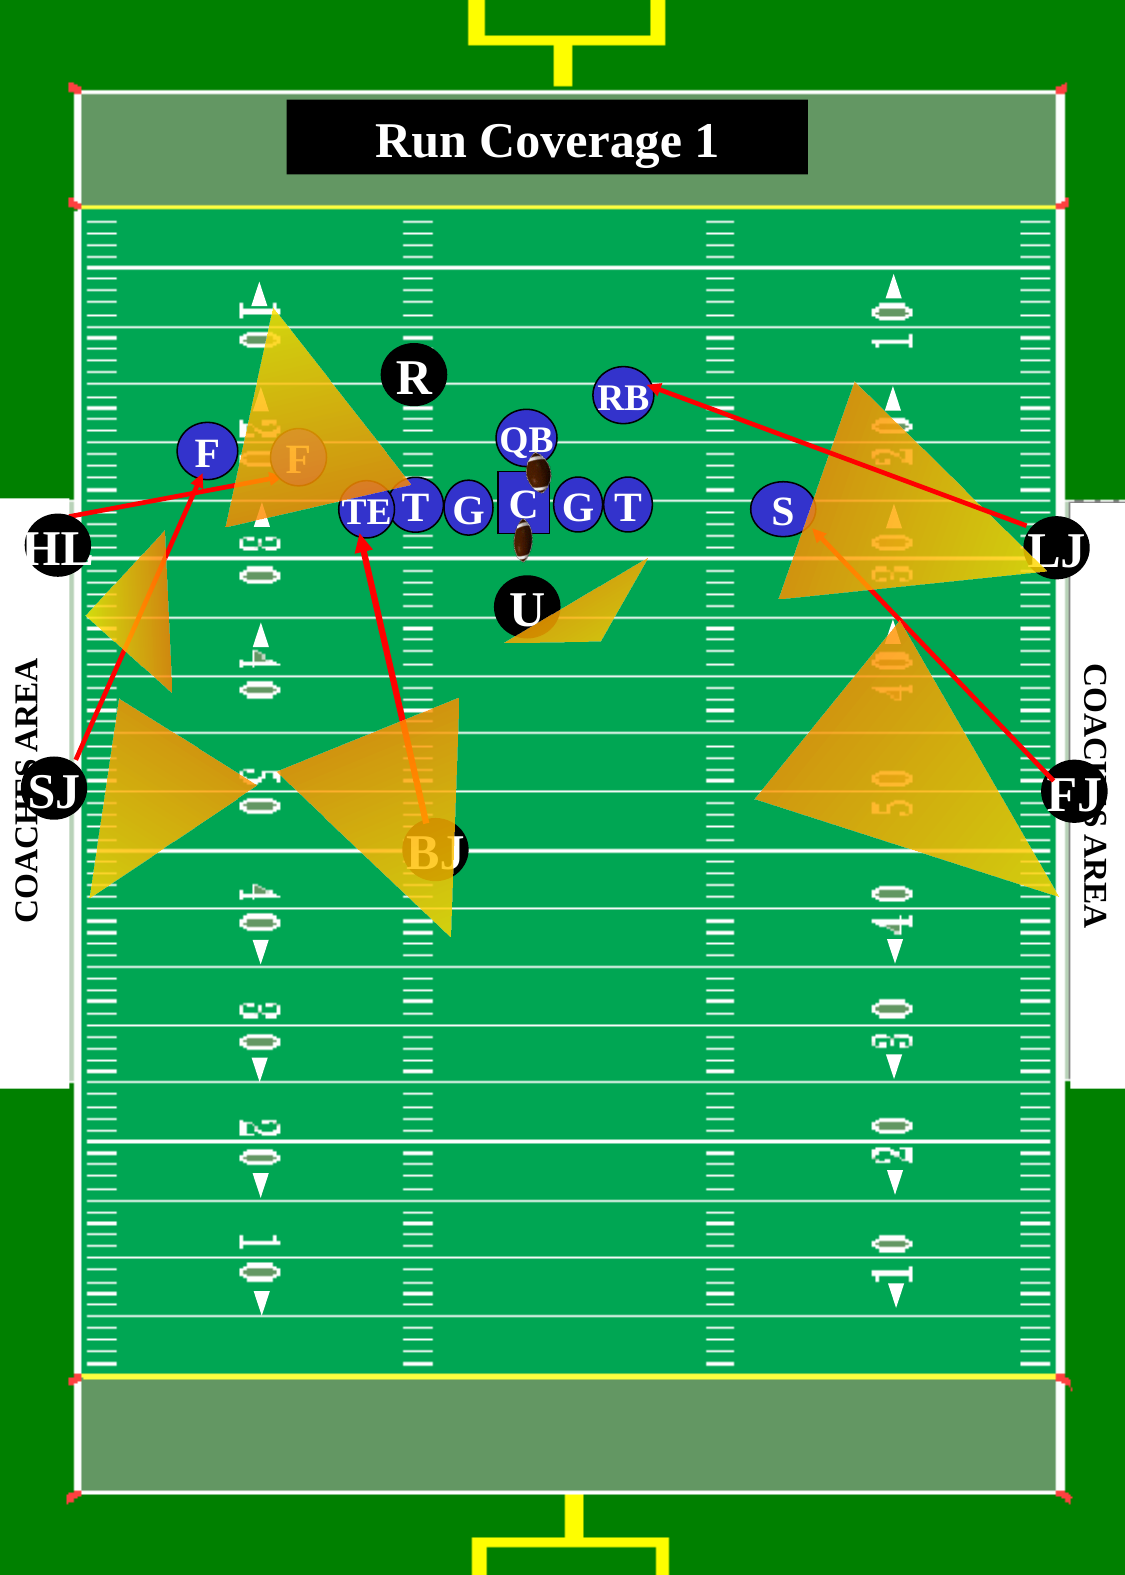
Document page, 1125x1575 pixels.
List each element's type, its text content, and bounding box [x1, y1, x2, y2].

text_box [166, 473, 204, 557]
text_box SJ [21, 757, 87, 819]
picture [872, 573, 1070, 773]
text_box LJ [1024, 516, 1089, 579]
text_box [356, 533, 403, 720]
text_box HL [25, 514, 91, 577]
text_box S [750, 481, 813, 537]
text_box [276, 697, 459, 937]
text_box QB [496, 409, 558, 463]
text_box [225, 307, 411, 527]
text_box RB [592, 366, 654, 424]
text_box TE [338, 490, 395, 538]
text_box T [390, 477, 444, 533]
text_box FJ [1041, 760, 1107, 823]
text_box Run Coverage 1 [286, 99, 808, 175]
text_box T [603, 477, 653, 532]
text_box C [497, 471, 550, 528]
text_box [754, 620, 1059, 897]
text_box R [381, 343, 447, 406]
text_box G [444, 480, 493, 536]
text_box [85, 530, 172, 693]
text_box [829, 381, 984, 509]
text_box F [177, 422, 238, 480]
text_box BJ [453, 824, 468, 876]
picture [0, 0, 1125, 1575]
text_box G [553, 477, 603, 532]
text_box U [494, 576, 560, 636]
text_box [646, 383, 1027, 526]
text_box [503, 557, 648, 643]
text_box [89, 698, 257, 898]
text_box [778, 453, 1047, 599]
